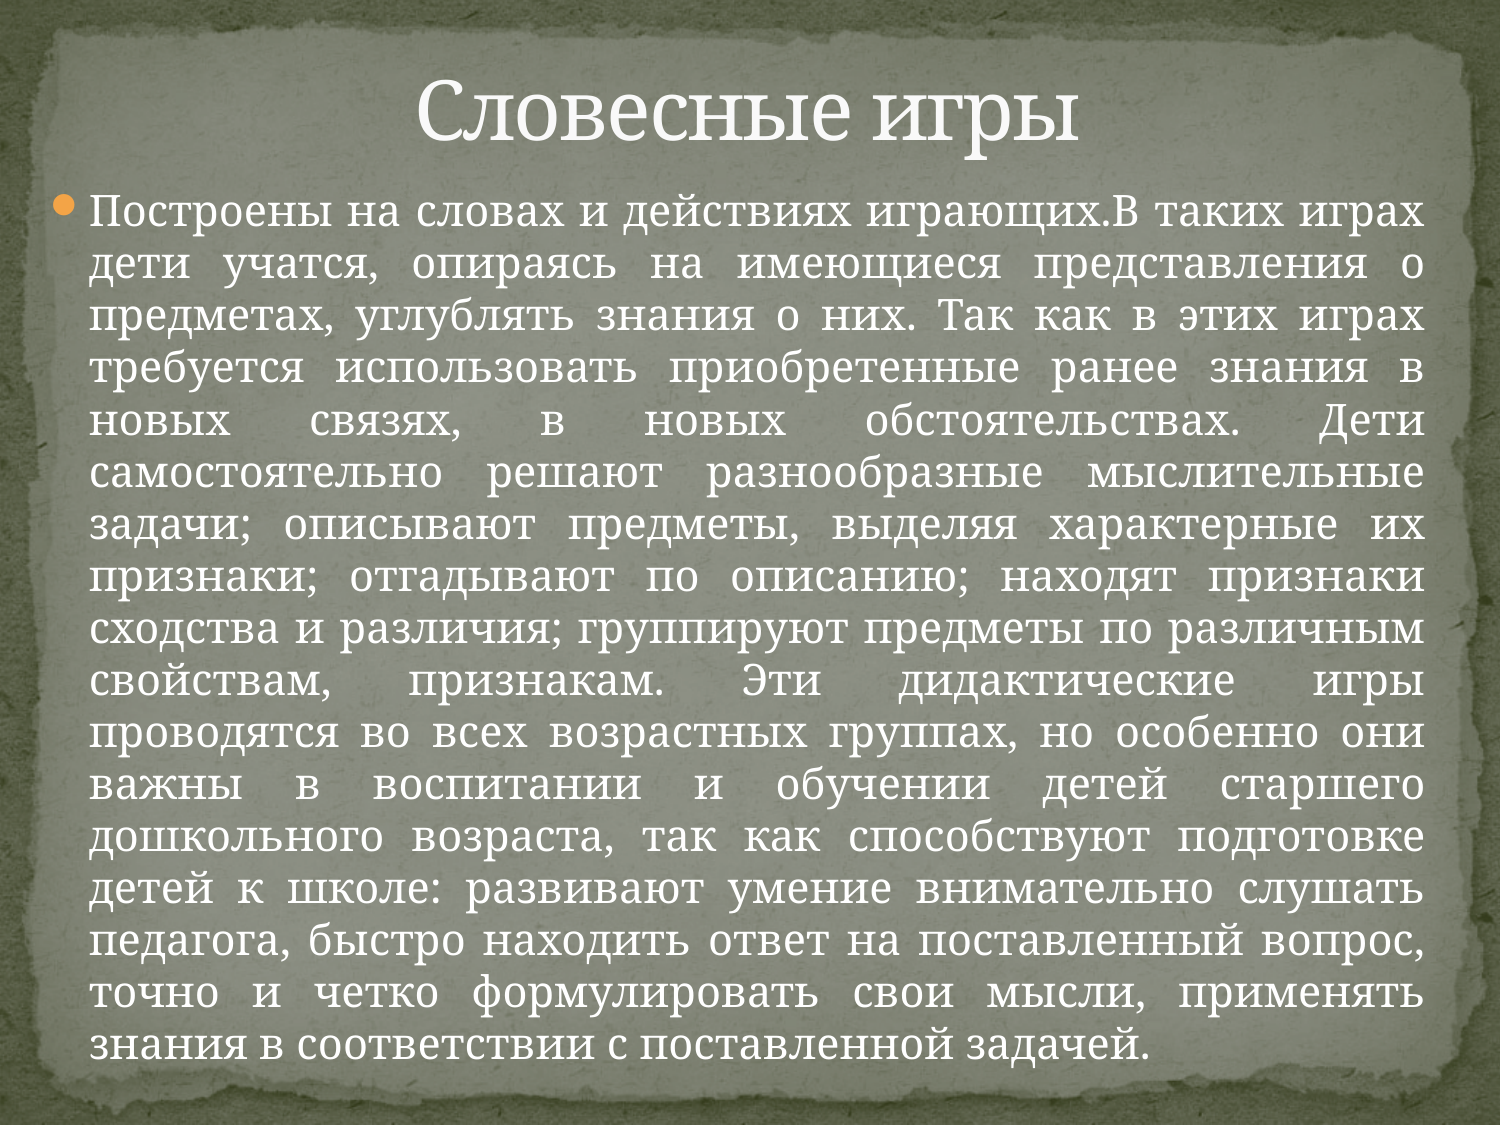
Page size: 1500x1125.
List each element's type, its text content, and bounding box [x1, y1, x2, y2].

list Построены на словах и действиях играющих.В таких играх дети учатся, опираясь на имеющиеся представления о предметах, углублять знания о них. Так как в этих играх требуется использовать приобретенные ранее знания в новых связях, в новых обстоятельствах. Дети самостоятельно решают разнообразные мыслительные задачи; описывают предметы, выделяя характерные их признаки; отгадывают по описанию; находят признаки сходства и различия; группируют предметы по различным свойствам, признакам. Эти дидактические игры проводятся во всех возрастных группах, но особенно они важны в воспитании и обучении детей старшего дошкольного возраста, так как способствуют подготовке детей к школе: развивают умение внимательно слушать педагога, быстро находить ответ на поставленный вопрос, точно и четко формулировать свои мысли, применять знания в соответствии с поставленной задачей. [35, 175, 1442, 1125]
title Словесные игры [70, 24, 1425, 165]
